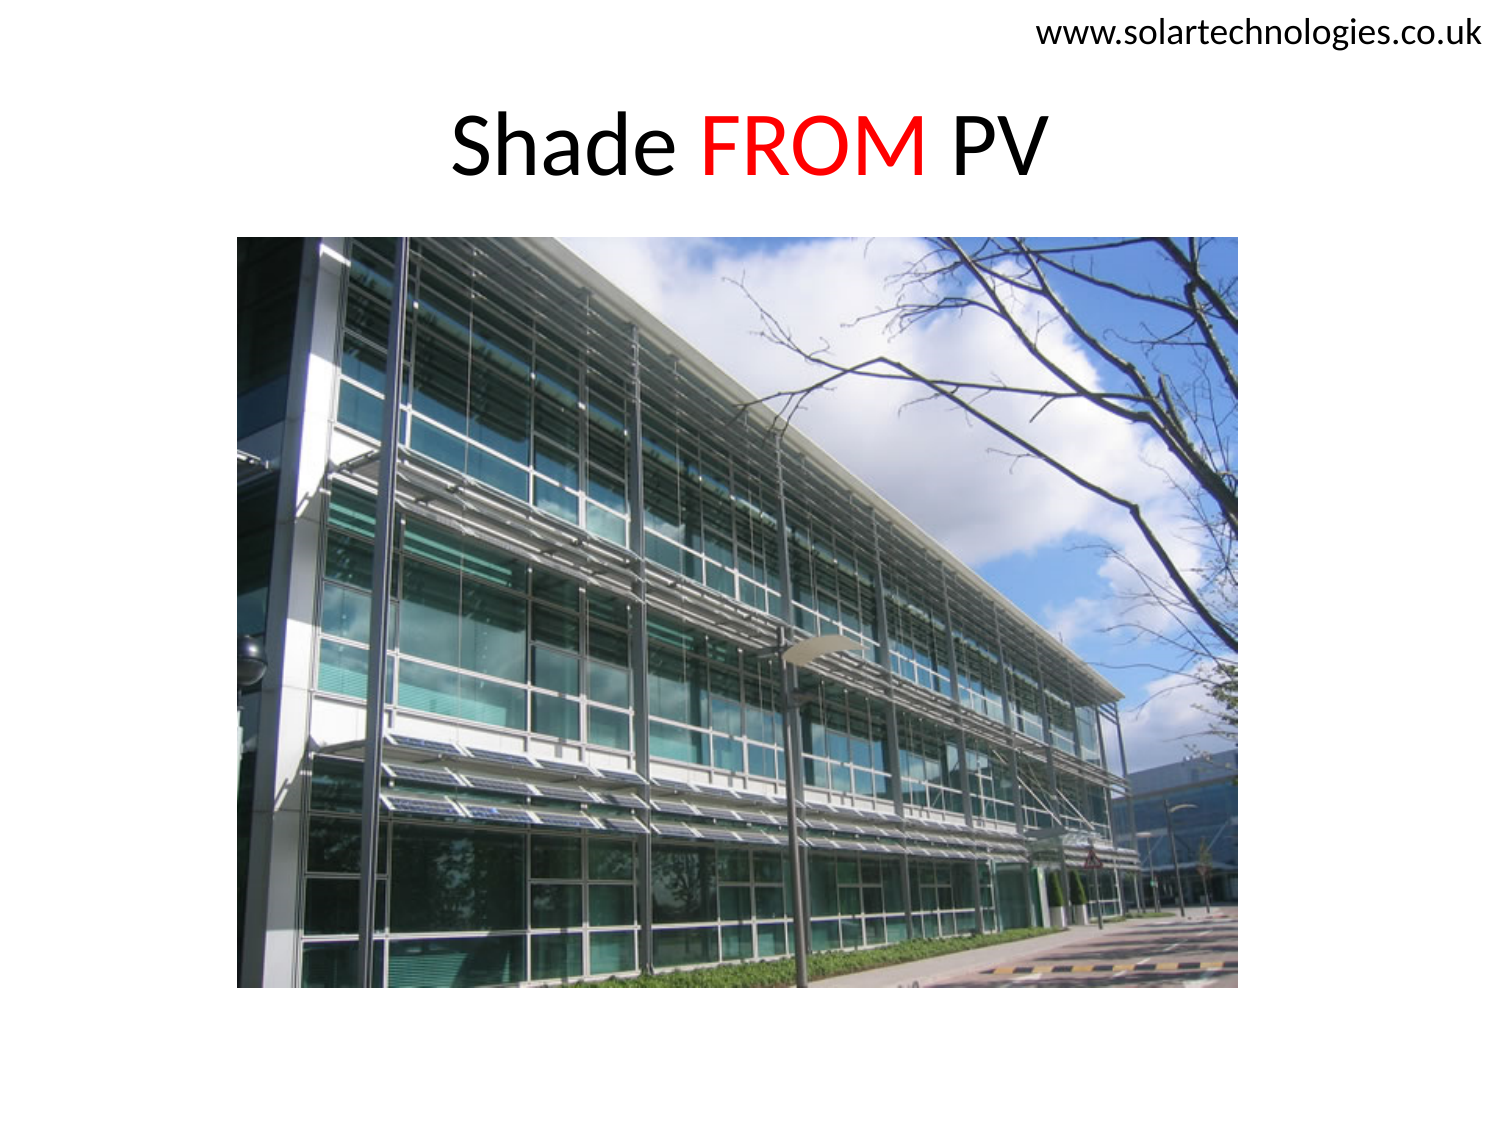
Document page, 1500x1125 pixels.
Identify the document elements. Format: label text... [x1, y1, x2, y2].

picture [237, 237, 1238, 988]
title Shade FROM PV [75, 45, 1425, 233]
text_box www.solartechnologies.co.uk [1020, 0, 1498, 60]
